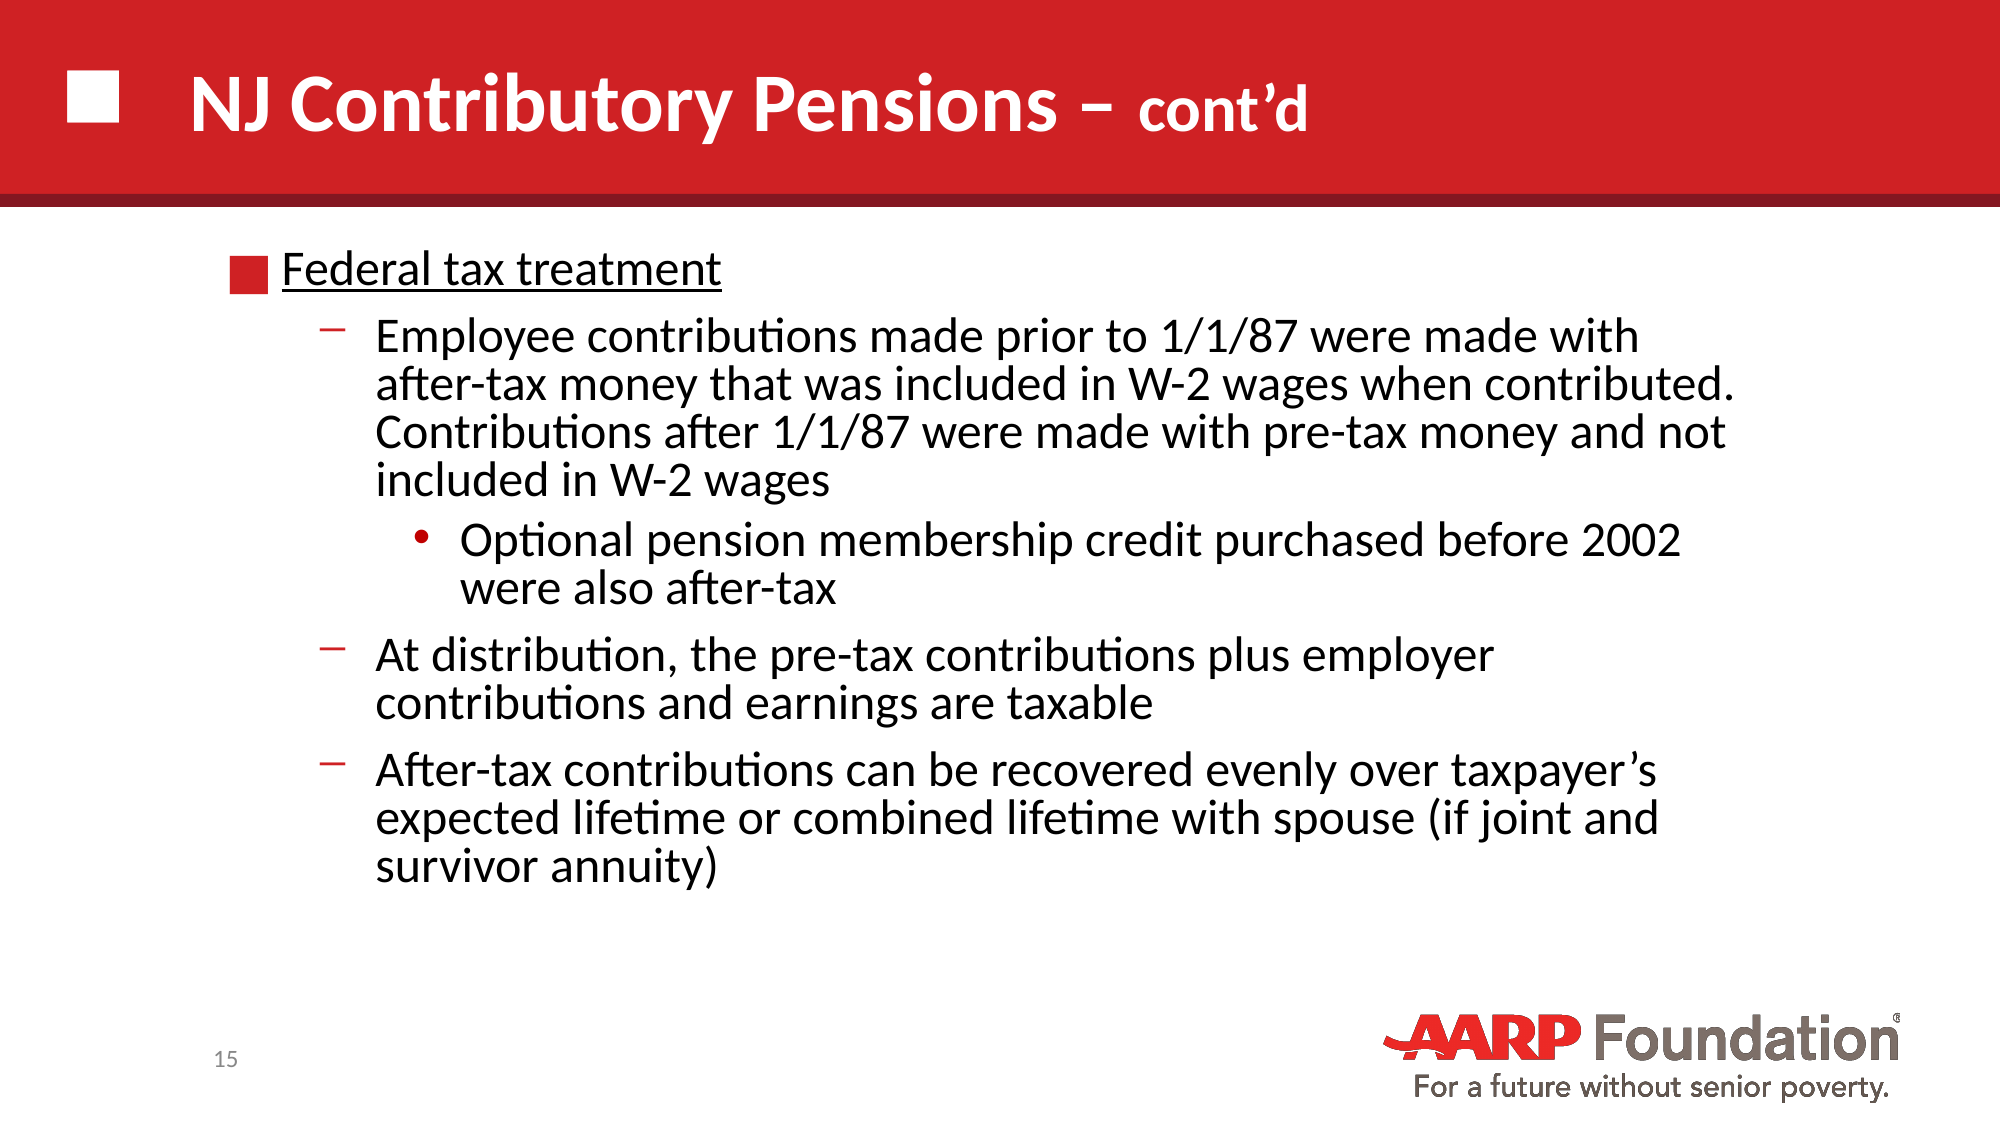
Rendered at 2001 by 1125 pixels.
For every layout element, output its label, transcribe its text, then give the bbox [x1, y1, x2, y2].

list Federal tax treatment Employee contributions made prior to 1/1/87 were made with after-tax money that was included in W-2 wages when contributed. Contributions after 1/1/87 were made with pre-tax money and not included in W-2 wages Optional pension membership credit purchased before 2002 were also after-tax At distribution, the pre-tax contributions plus employer contributions and earnings are taxable After-tax contributions can be recovered evenly over taxpayer’s expected lifetime or combined lifetime with spouse (if joint and survivor annuity) [210, 239, 1775, 948]
title NJ Contributory Pensions – cont’d [174, 4, 1775, 193]
slide_number 15 [99, 1027, 254, 1088]
picture [1383, 1012, 1900, 1103]
